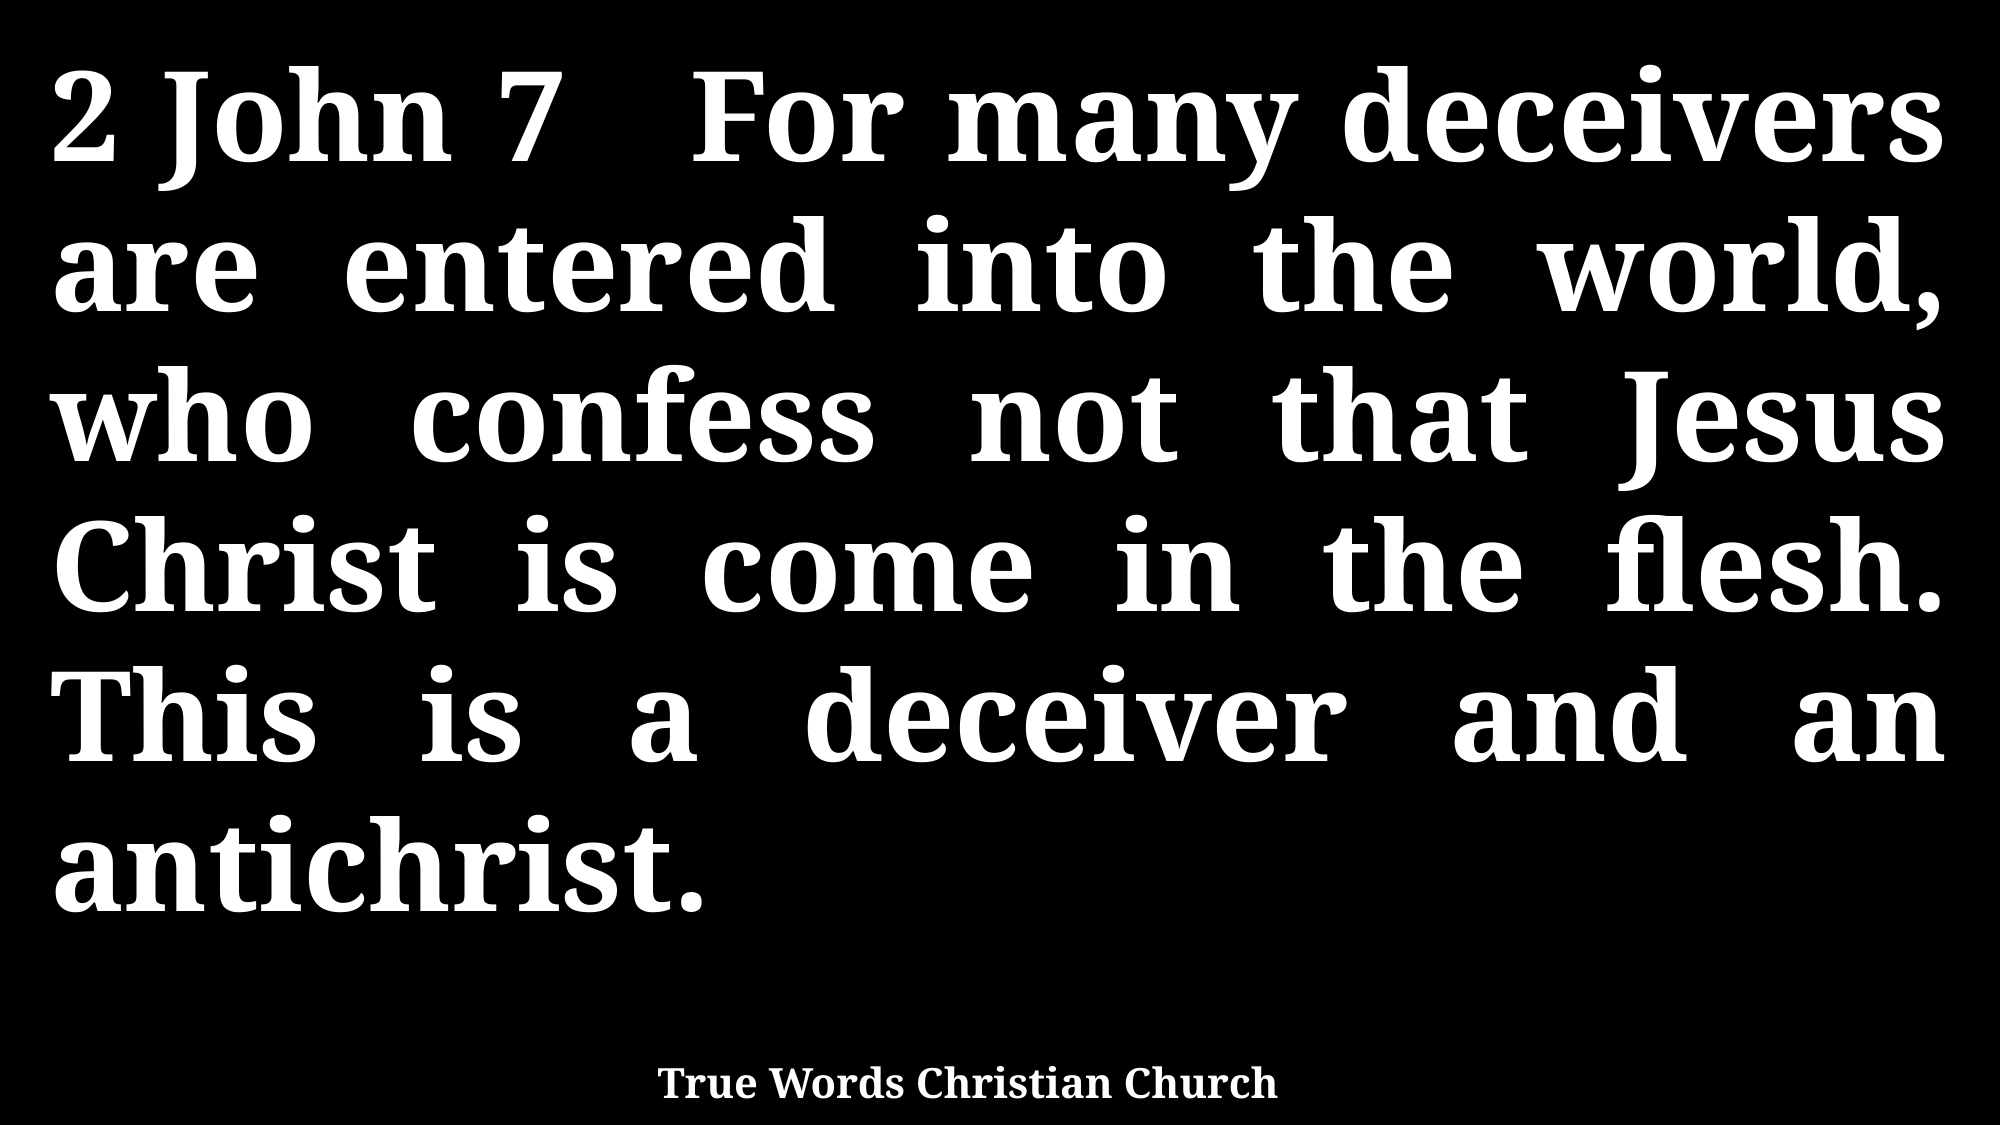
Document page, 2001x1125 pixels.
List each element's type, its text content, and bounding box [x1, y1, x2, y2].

text_box 2 John 7 For many deceivers are entered into the world, who confess not that Jesus Christ is come in the flesh. This is a deceiver and an antichrist. [35, 28, 1965, 944]
text_box True Words Christian Church [642, 1049, 1294, 1114]
